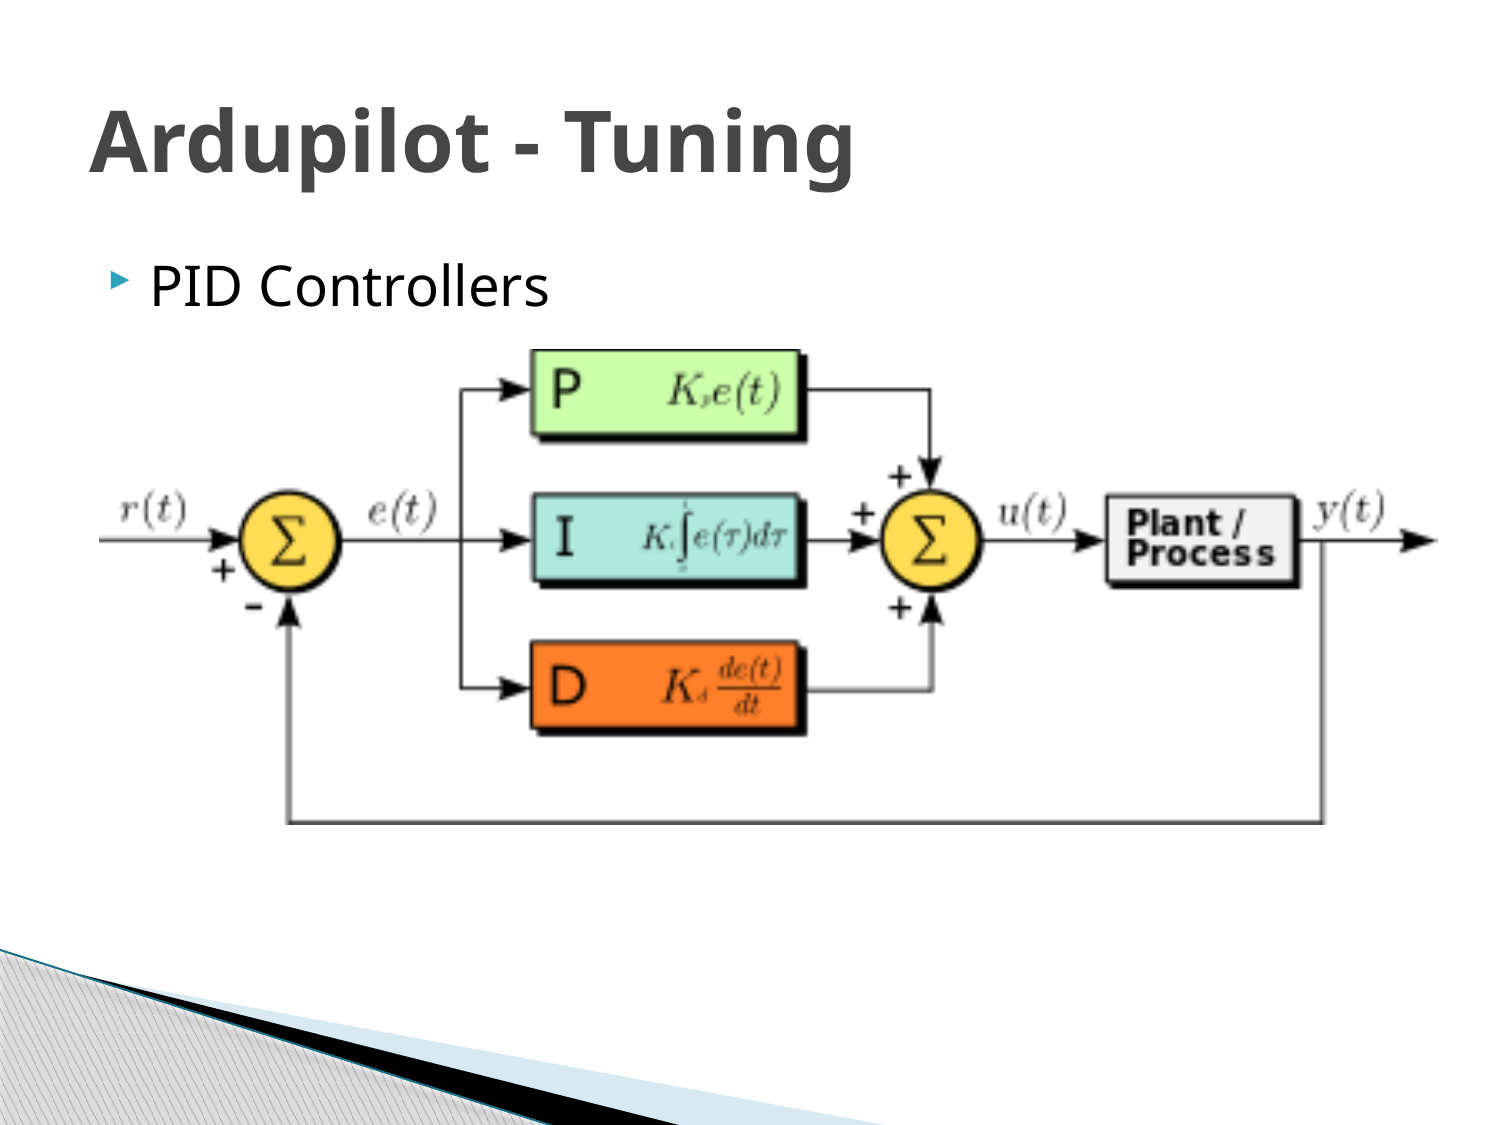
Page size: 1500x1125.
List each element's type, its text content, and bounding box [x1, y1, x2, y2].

list PID Controllers [75, 243, 1425, 986]
picture [99, 349, 1439, 826]
title Ardupilot - Tuning [75, 45, 1425, 233]
